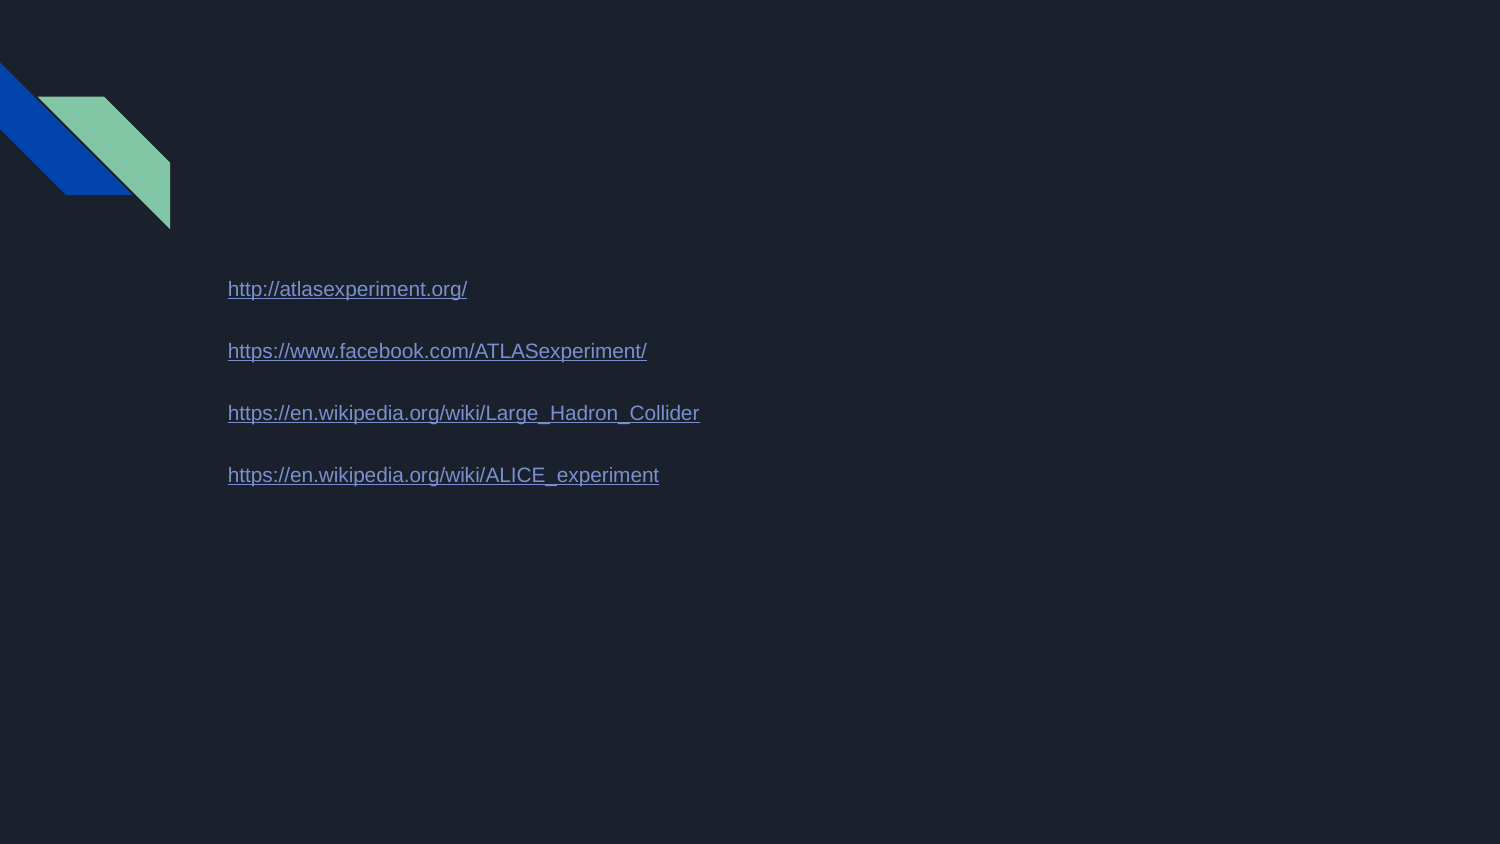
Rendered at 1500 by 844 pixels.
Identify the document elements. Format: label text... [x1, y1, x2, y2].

list http://atlasexperiment.org/ https://www.facebook.com/ATLASexperiment/ https://en.wikipedia.org/wiki/Large_Hadron_Collider https://en.wikipedia.org/wiki/ALICE_experiment [212, 257, 1368, 735]
